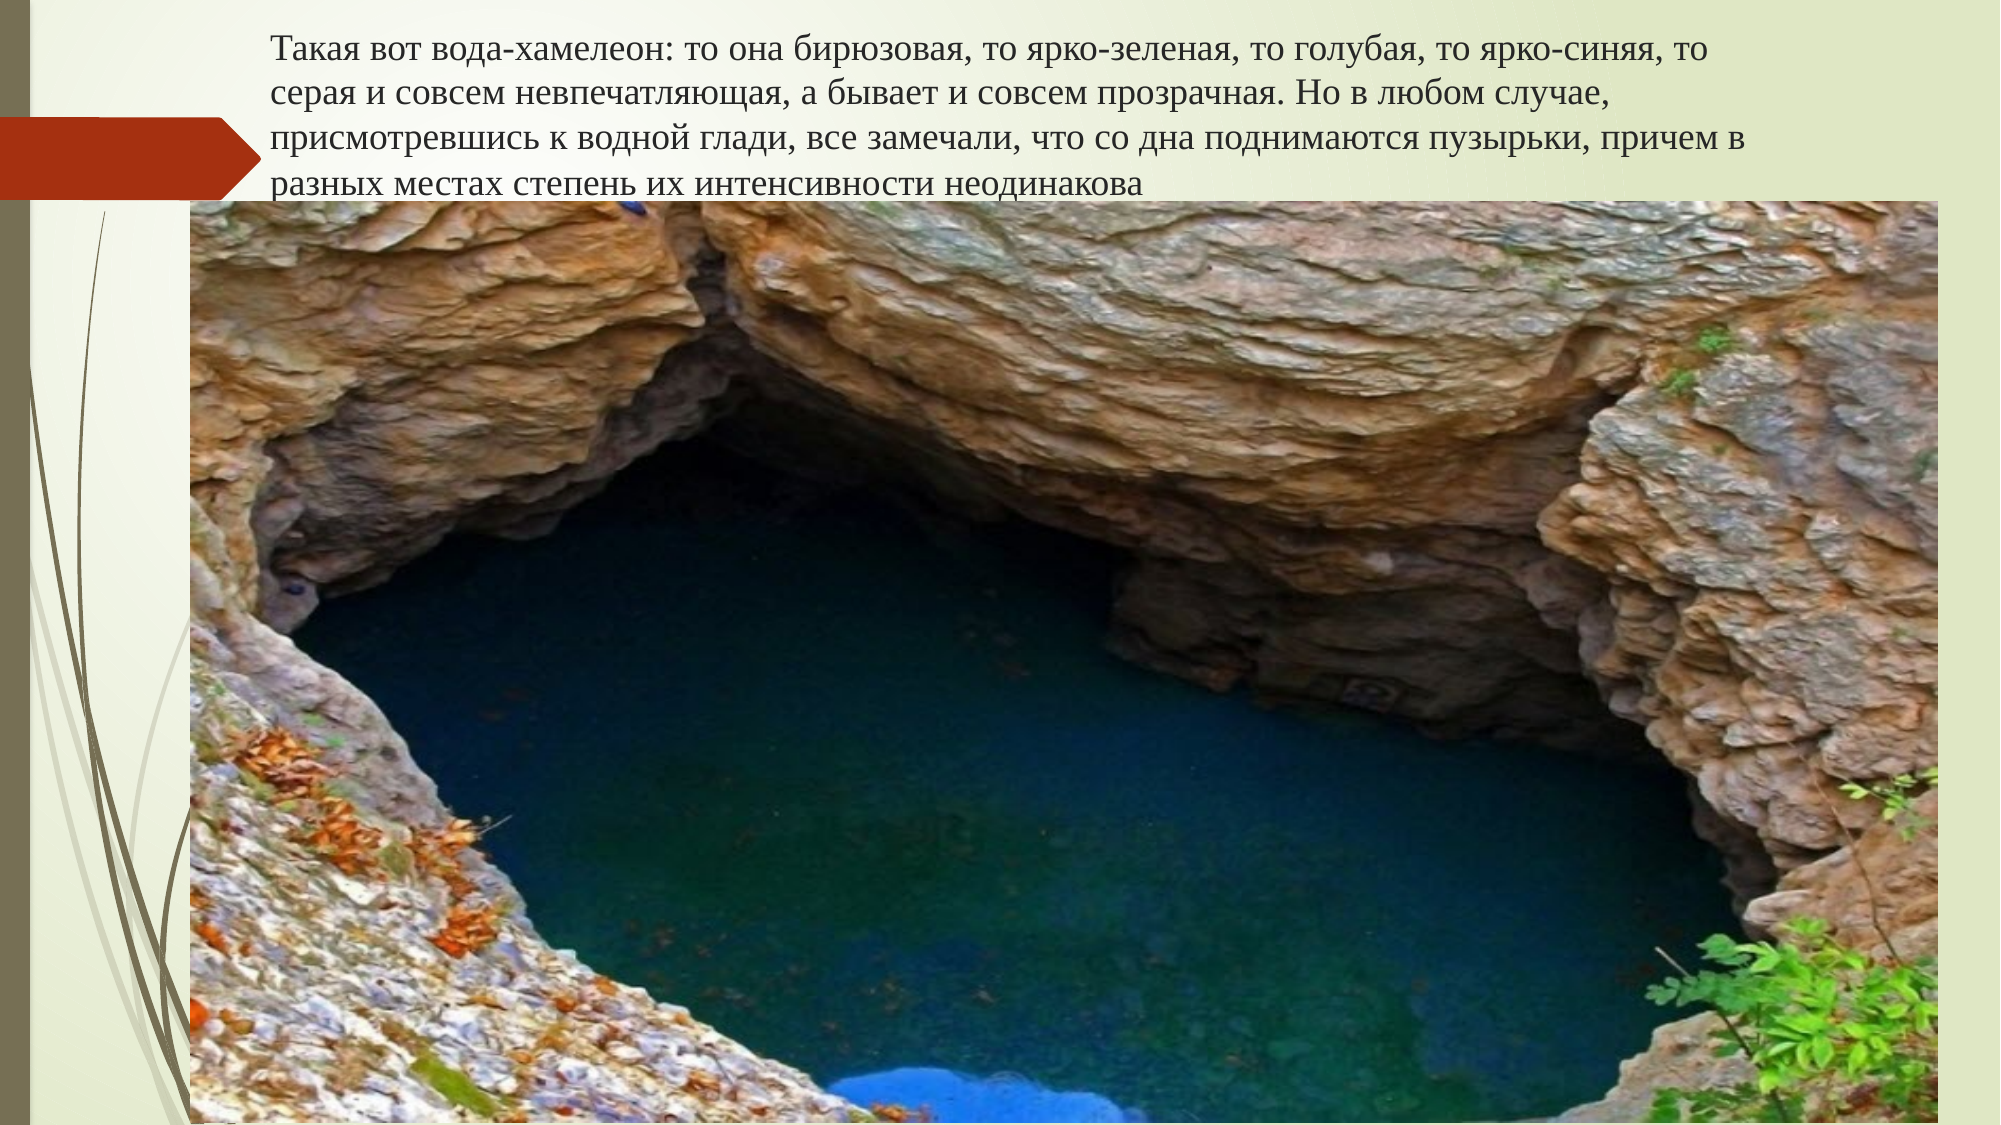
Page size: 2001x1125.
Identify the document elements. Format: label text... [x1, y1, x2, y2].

title Такая вот вода-хамелеон: то она бирюзовая, то ярко-зеленая, то голубая, то ярко-синяя, то серая и совсем невпечатляющая, а бывает и совсем прозрачная. Но в любом случае, присмотревшись к водной глади, все замечали, что со дна поднимаются пузырьки, причем в разных местах степень их интенсивности неодинакова [255, 15, 1787, 200]
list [190, 201, 1938, 1124]
